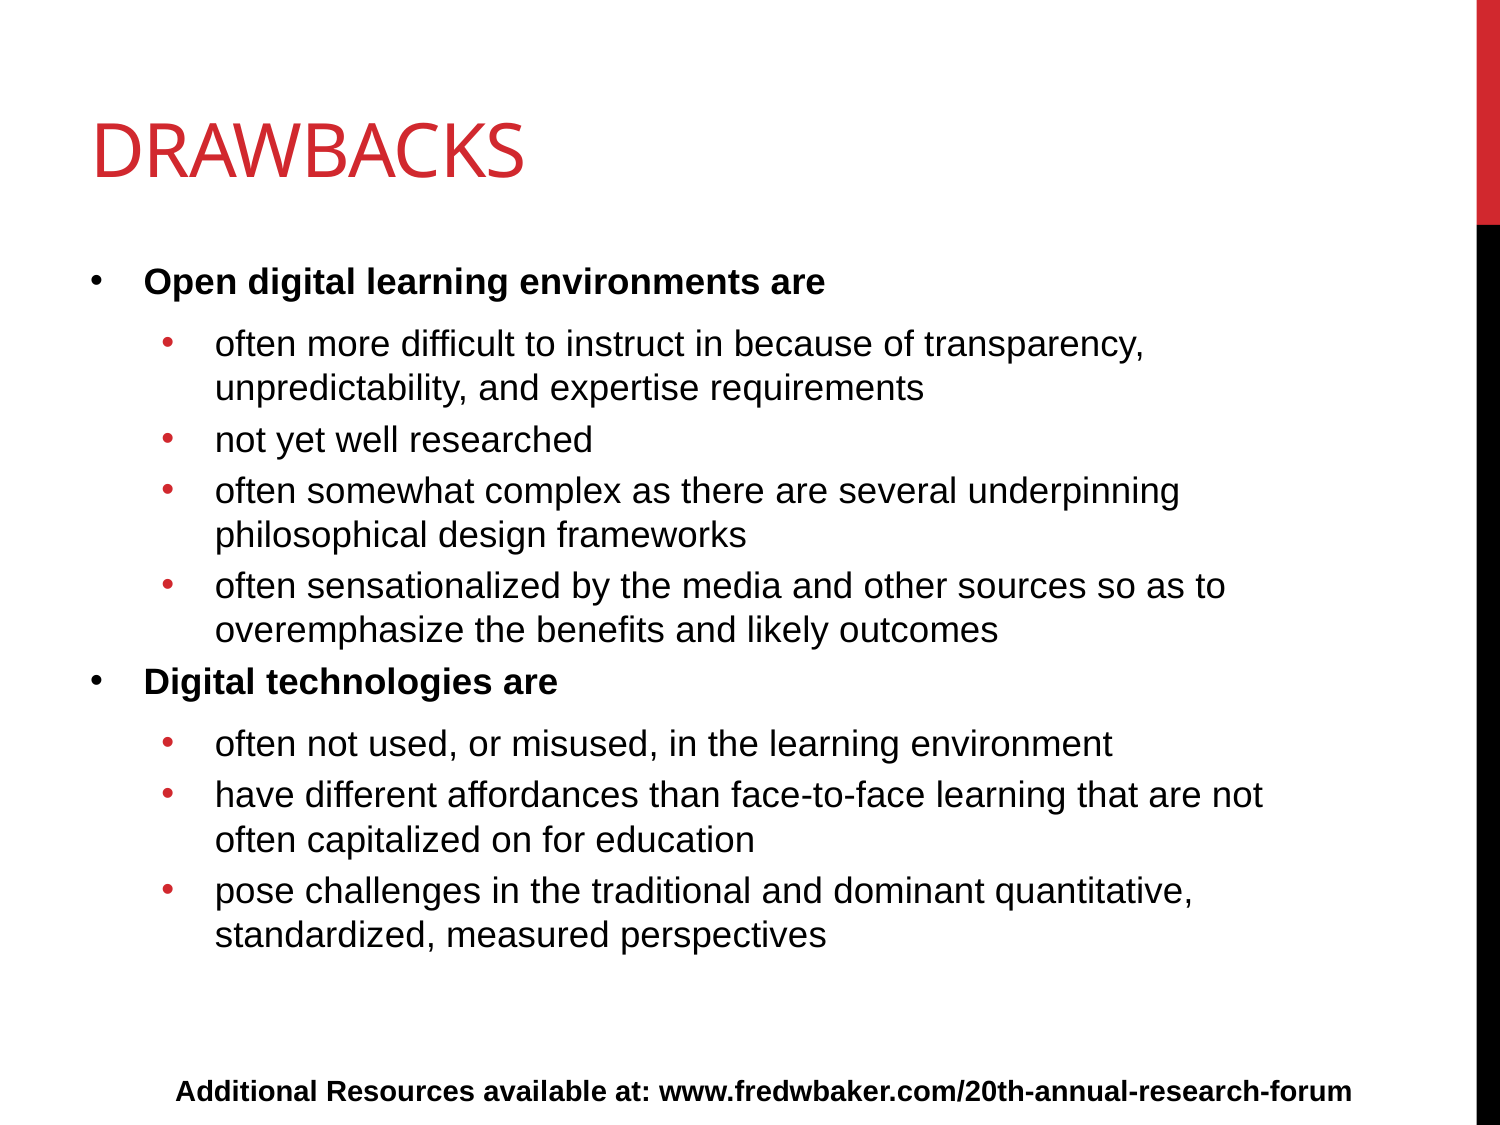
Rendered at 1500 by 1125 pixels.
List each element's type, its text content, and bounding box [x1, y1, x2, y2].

footer Additional Resources available at: www.fredwbaker.com/20th-annual-research-forum [75, 1065, 1463, 1112]
title drawbacks [75, 25, 1138, 200]
list Open digital learning environments are often more difficult to instruct in because of transparency, unpredictability, and expertise requirements not yet well researched often somewhat complex as there are several underpinning philosophical design frameworks often sensationalized by the media and other sources so as to overemphasize the benefits and likely outcomes Digital technologies are often not used, or misused, in the learning environment have different affordances than face-to-face learning that are not often capitalized on for education pose challenges in the traditional and dominant quantitative, standardized, measured perspectives [75, 249, 1325, 968]
